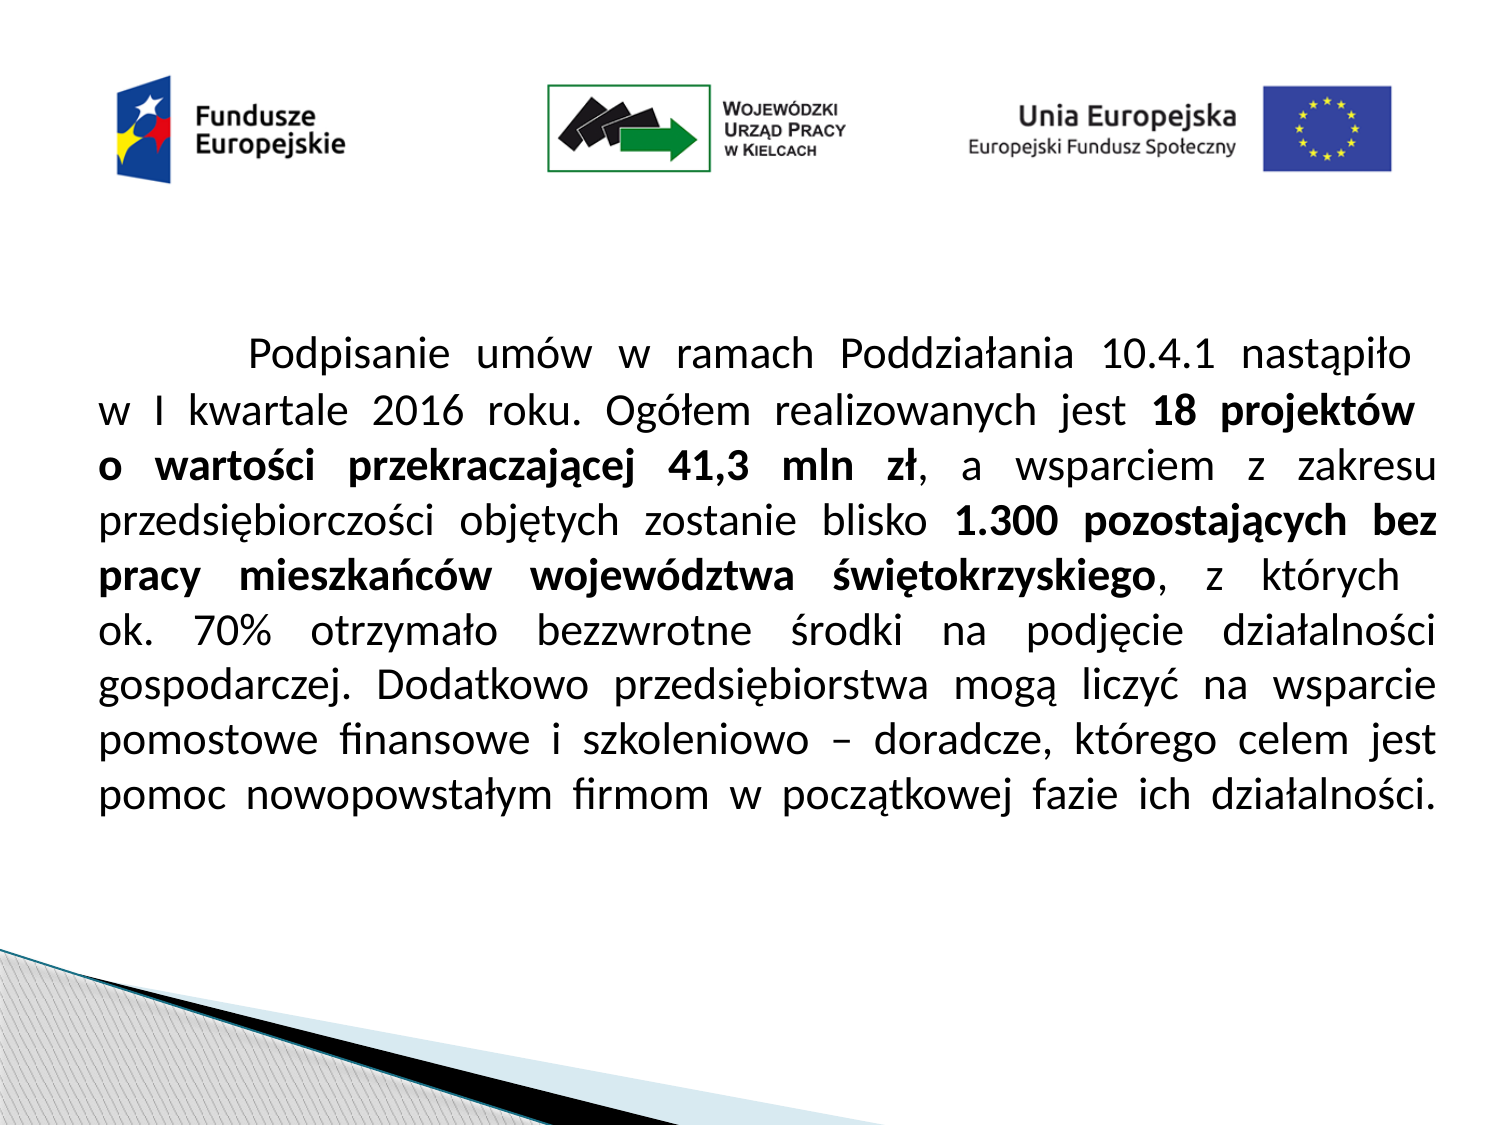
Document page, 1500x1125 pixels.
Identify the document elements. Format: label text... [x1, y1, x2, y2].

picture [81, 70, 1419, 188]
list Podpisanie umów w ramach Poddziałania 10.4.1 nastąpiło w I kwartale 2016 roku. Ogółem realizowanych jest 18 projektów o wartości przekraczającej 41,3 mln zł, a wsparciem z zakresu przedsiębiorczości objętych zostanie blisko 1.300 pozostających bez pracy mieszkańców województwa świętokrzyskiego, z których ok. 70% otrzymało bezzwrotne środki na podjęcie działalności gospodarczej. Dodatkowo przedsiębiorstwa mogą liczyć na wsparcie pomostowe finansowe i szkoleniowo – doradcze, którego celem jest pomoc nowopowstałym firmom w początkowej fazie ich działalności. [23, 304, 1453, 1048]
